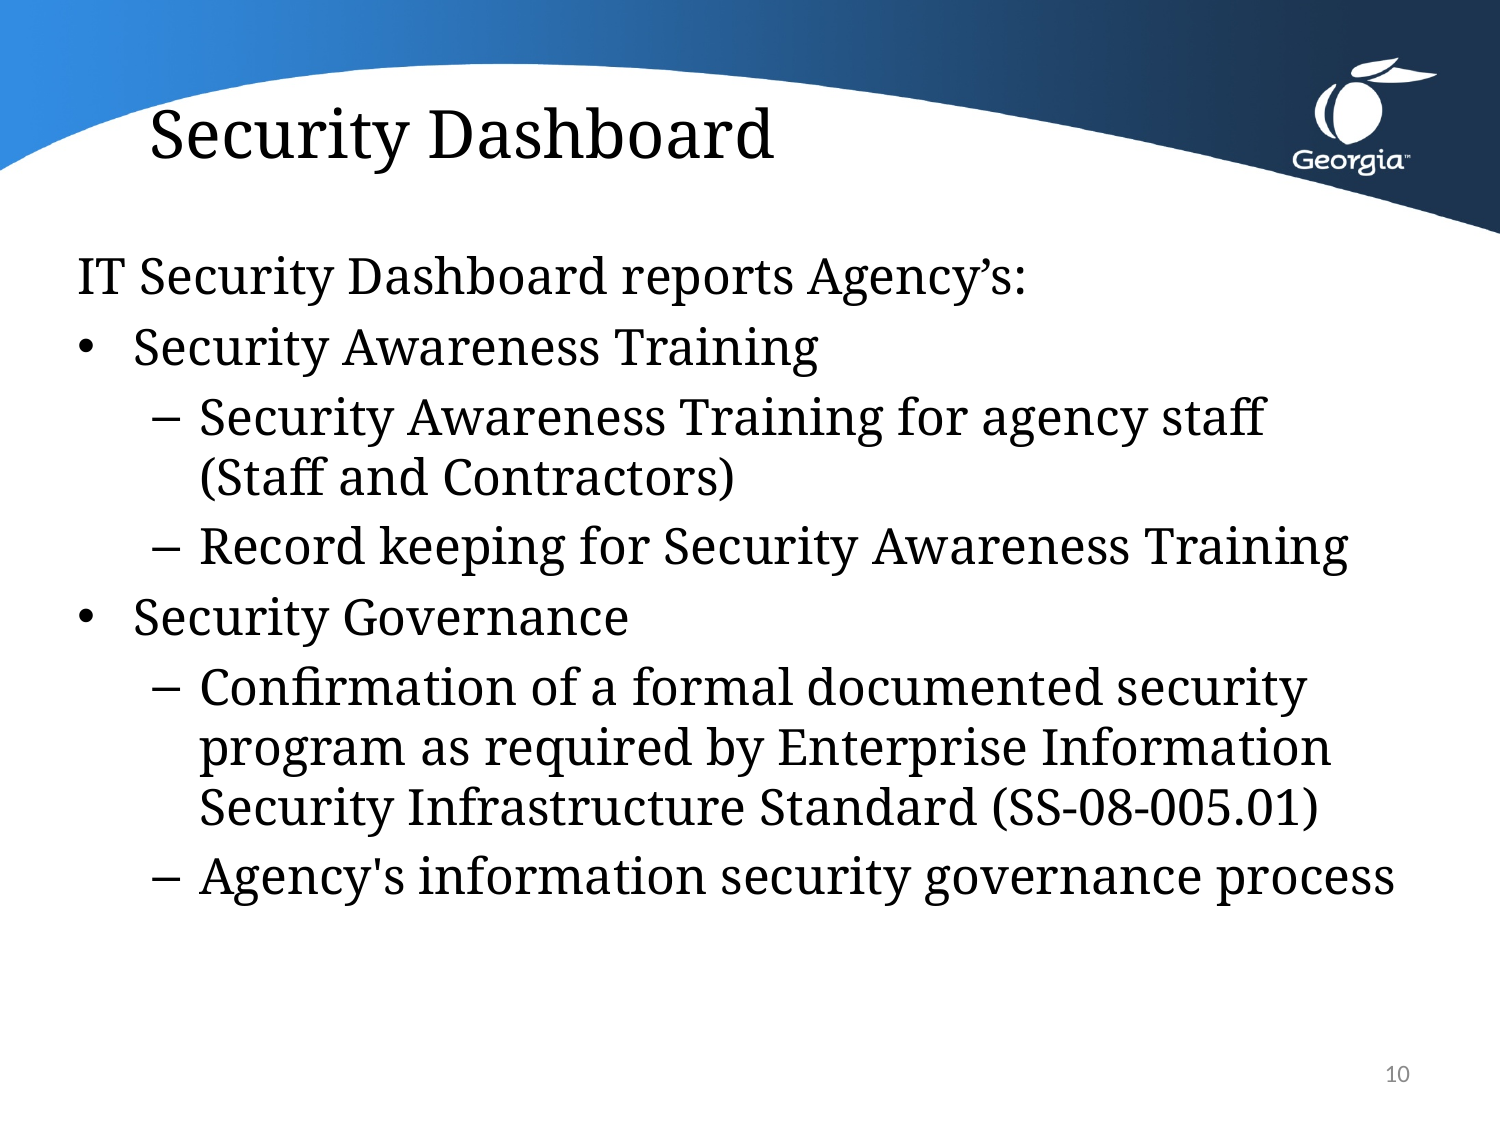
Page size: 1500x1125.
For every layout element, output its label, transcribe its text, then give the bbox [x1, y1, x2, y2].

slide_number 10 [1074, 1042, 1425, 1103]
list IT Security Dashboard reports Agency’s: Security Awareness Training Security Awareness Training for agency staff (Staff and Contractors) Record keeping for Security Awareness Training Security Governance Confirmation of a formal documented security program as required by Enterprise Information Security Infrastructure Standard (SS-08-005.01) Agency's information security governance process [62, 237, 1413, 1026]
picture [0, 0, 1500, 1125]
title Security Dashboard [133, 71, 1410, 193]
